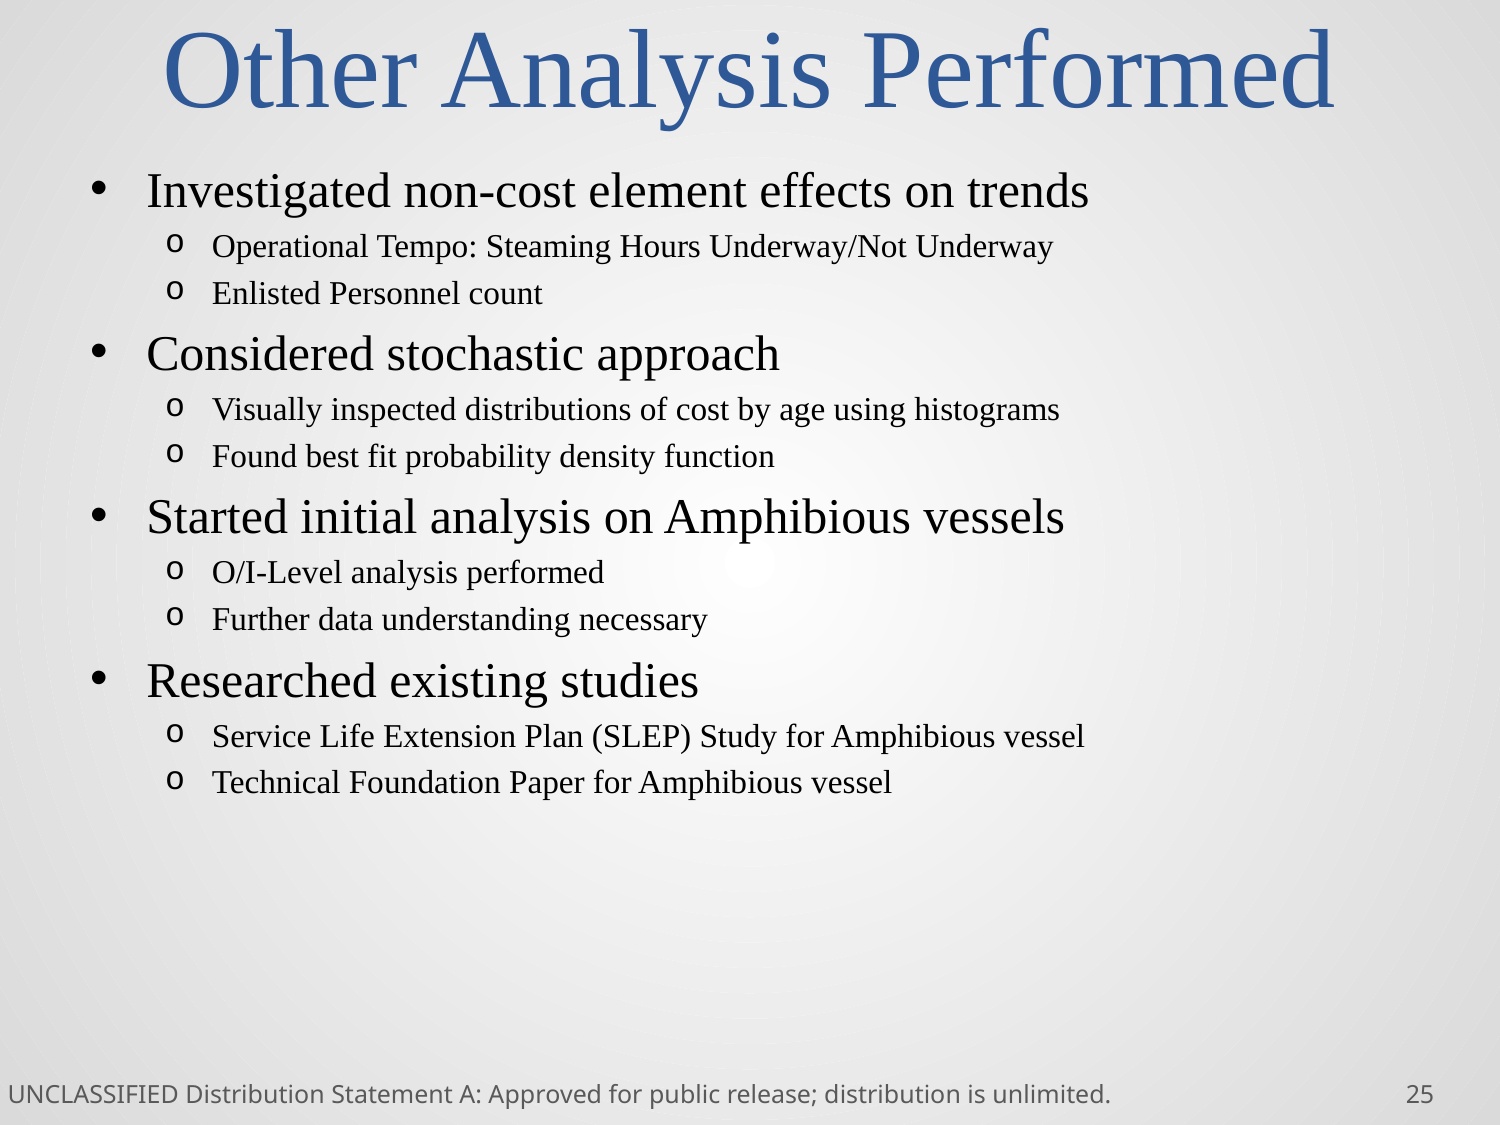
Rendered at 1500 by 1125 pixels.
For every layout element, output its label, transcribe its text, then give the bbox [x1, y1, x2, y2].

footer UNCLASSIFIED Distribution Statement A: Approved for public release; distribution is unlimited. [0, 1065, 1225, 1125]
slide_number 25 [1401, 1065, 1494, 1125]
title Other Analysis Performed [0, 0, 1500, 138]
list Investigated non-cost element effects on trends Operational Tempo: Steaming Hours Underway/Not Underway Enlisted Personnel count Considered stochastic approach Visually inspected distributions of cost by age using histograms Found best fit probability density function Started initial analysis on Amphibious vessels O/I-Level analysis performed Further data understanding necessary Researched existing studies Service Life Extension Plan (SLEP) Study for Amphibious vessel Technical Foundation Paper for Amphibious vessel [75, 149, 1425, 1005]
